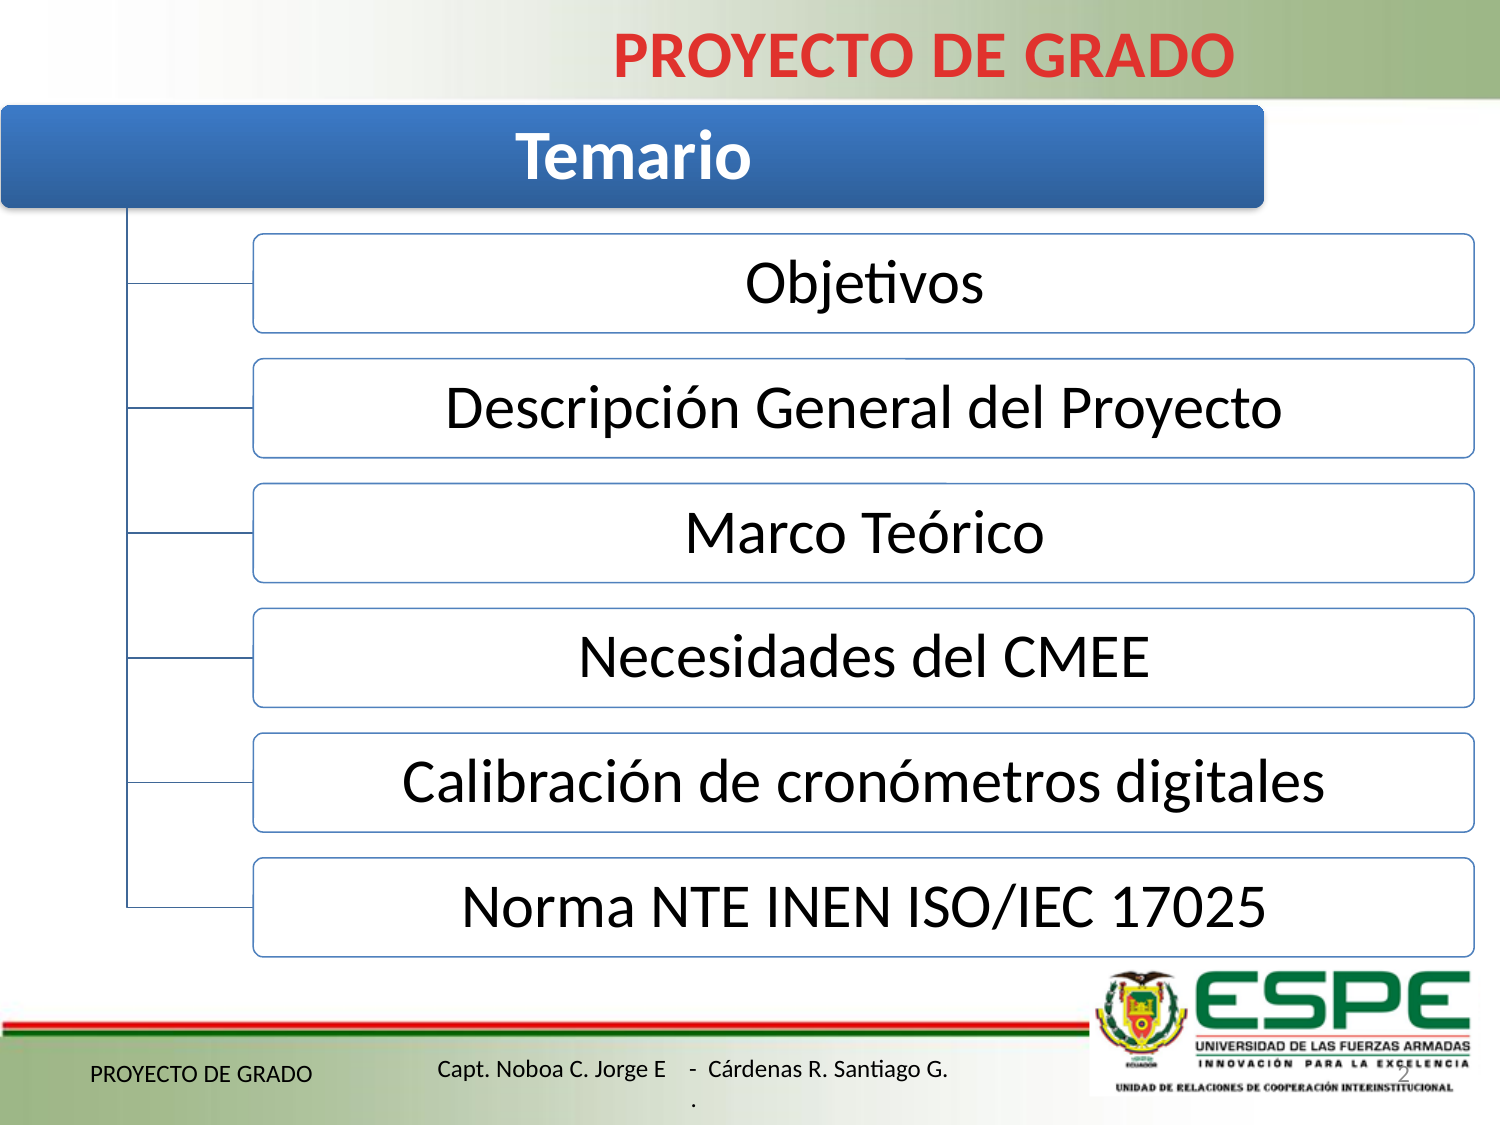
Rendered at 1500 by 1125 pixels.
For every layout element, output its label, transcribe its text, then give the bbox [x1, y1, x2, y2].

slide_number PROYECTO DE GRADO [75, 1042, 425, 1103]
text_box PROYECTO DE GRADO [375, 3, 1475, 98]
picture [0, 0, 1500, 1125]
footer Capt. Noboa C. Jorge E - Cárdenas R. Santiago G. . [324, 1062, 1063, 1103]
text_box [0, 99, 1476, 963]
slide_number 2 [1074, 1042, 1425, 1103]
